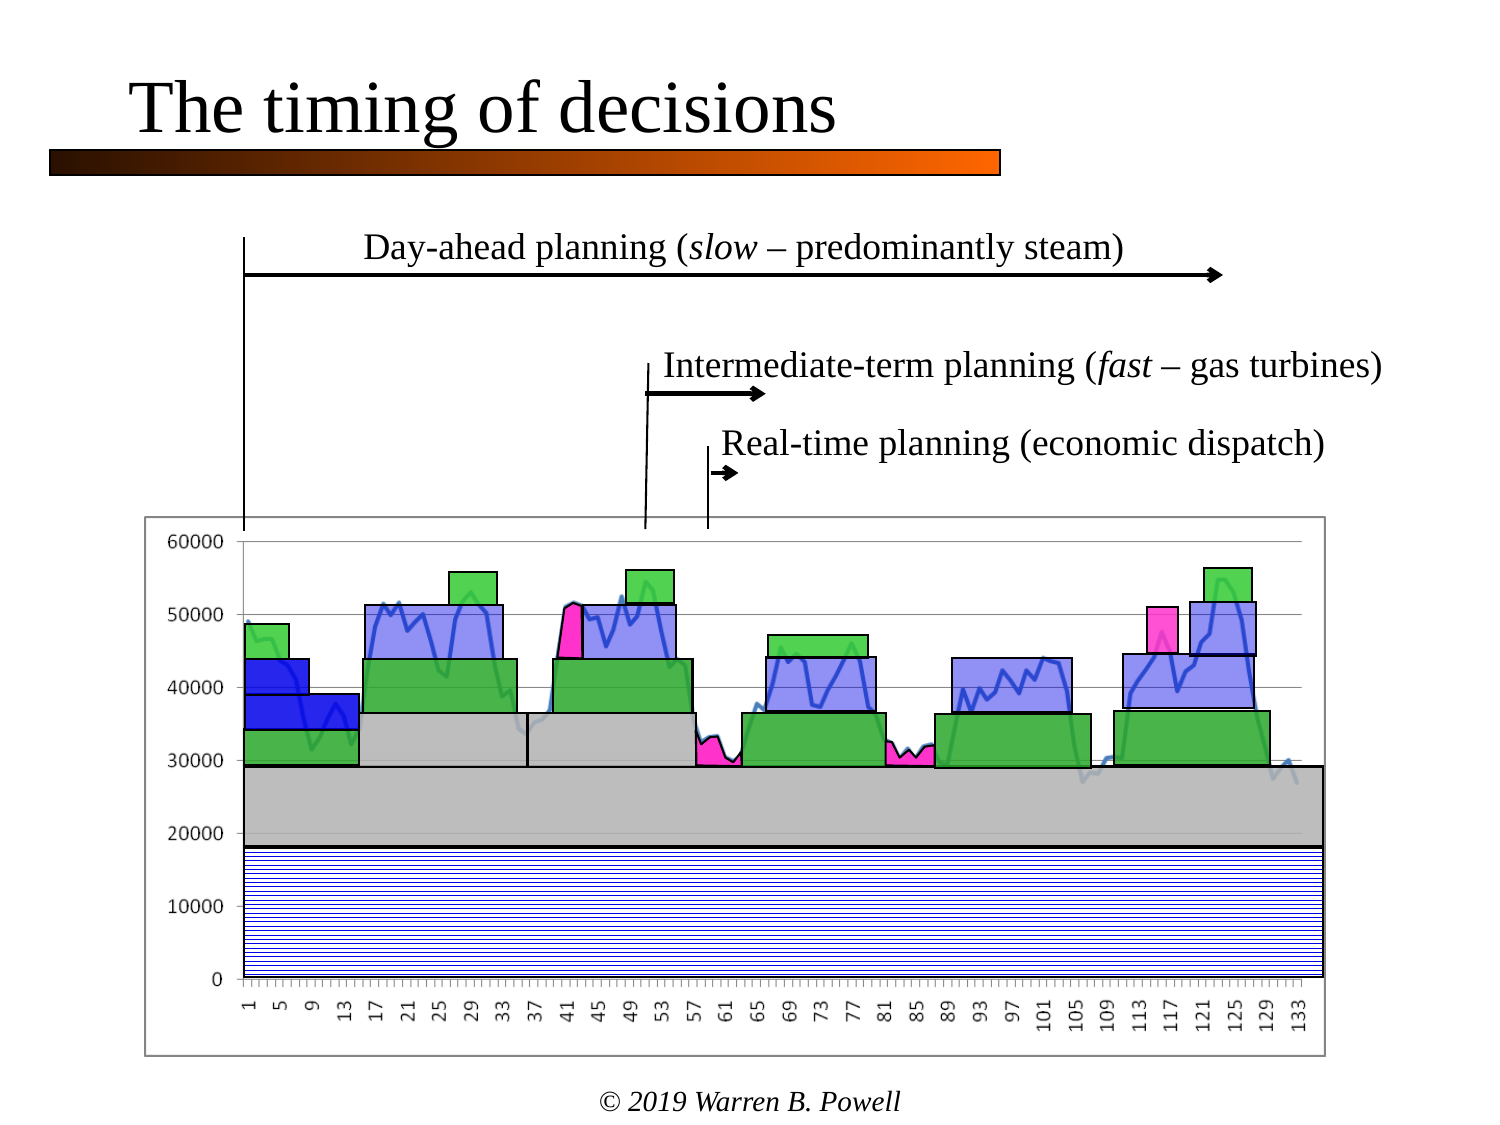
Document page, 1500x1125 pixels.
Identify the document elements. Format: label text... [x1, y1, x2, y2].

footer © 2019 Warren B. Powell [512, 1074, 988, 1125]
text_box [243, 214, 1224, 532]
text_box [703, 409, 1344, 530]
picture [143, 515, 1328, 1059]
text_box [645, 332, 1401, 530]
text_box The timing of decisions [113, 50, 1432, 174]
